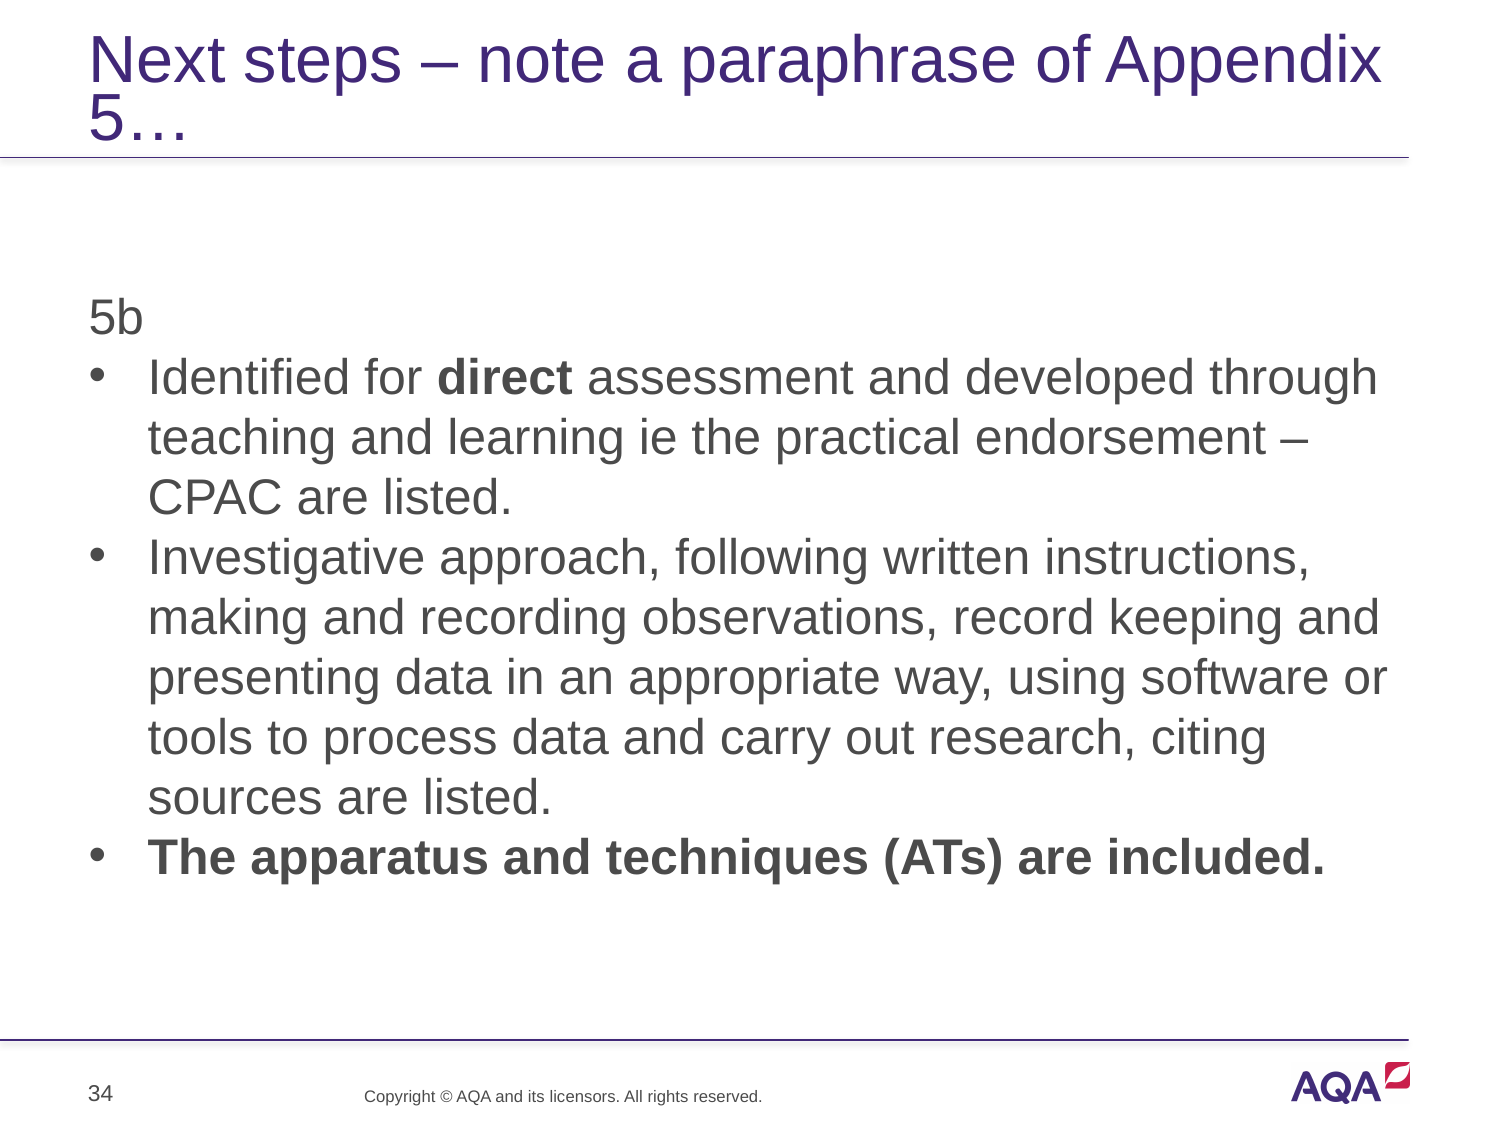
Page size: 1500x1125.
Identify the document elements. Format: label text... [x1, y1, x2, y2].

picture [1291, 1062, 1410, 1104]
slide_number 34 [72, 1062, 188, 1123]
list 5b Identified for direct assessment and developed through teaching and learning ie the practical endorsement – CPAC are listed. Investigative approach, following written instructions, making and recording observations, record keeping and presenting data in an appropriate way, using software or tools to process data and carry out research, citing sources are listed. The apparatus and techniques (ATs) are included. [88, 284, 1409, 1007]
footer Copyright © AQA and its licensors. All rights reserved. [324, 1084, 764, 1124]
title Next steps – note a paraphrase of Appendix 5… [88, 37, 1409, 108]
